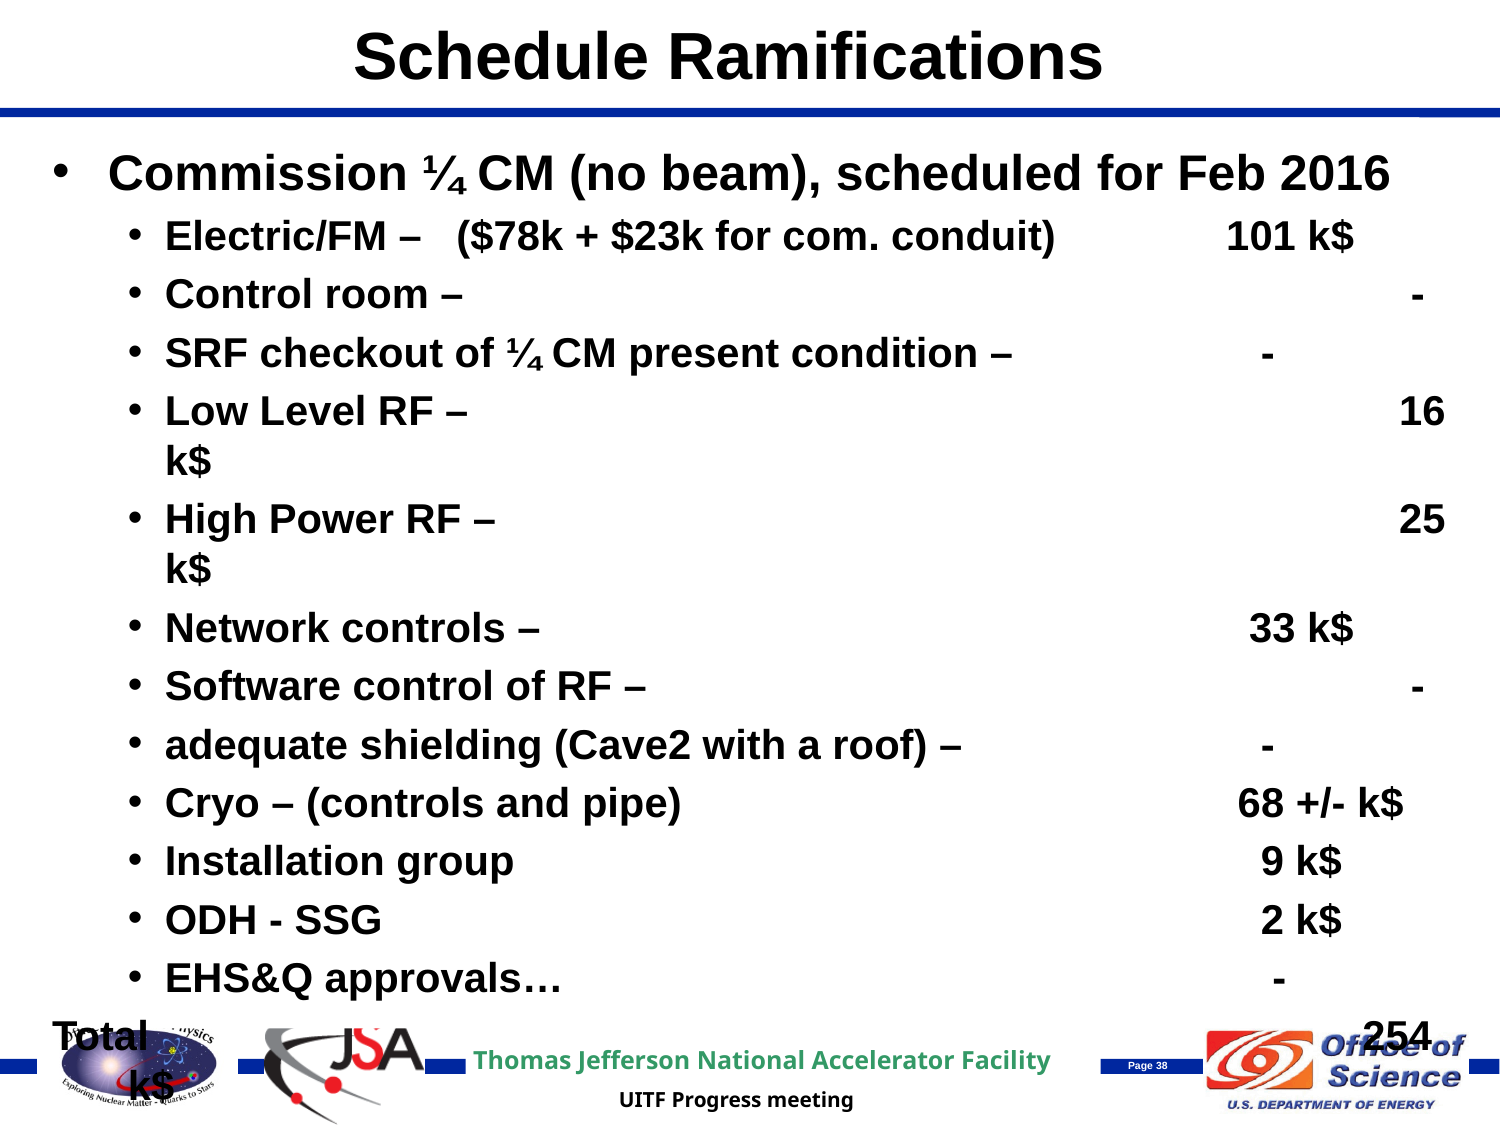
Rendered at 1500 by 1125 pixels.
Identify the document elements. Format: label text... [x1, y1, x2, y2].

picture [264, 1029, 425, 1125]
picture [1203, 1029, 1469, 1114]
picture [37, 1029, 238, 1117]
title Schedule Ramifications [265, 0, 1212, 106]
list Commission ¼ CM (no beam), scheduled for Feb 2016 Electric/FM – ($78k + $23k for com. conduit) 101 k$ Control room – - SRF checkout of ¼ CM present condition – - Low Level RF – 16 k$ High Power RF – 25 k$ Network controls – 33 k$ Software control of RF – - adequate shielding (Cave2 with a roof) – - Cryo – (controls and pipe) 68 +/- k$ Installation group 9 k$ ODH - SSG 2 k$ EHS&Q approvals… - Total 254 k$ [36, 132, 1471, 1029]
